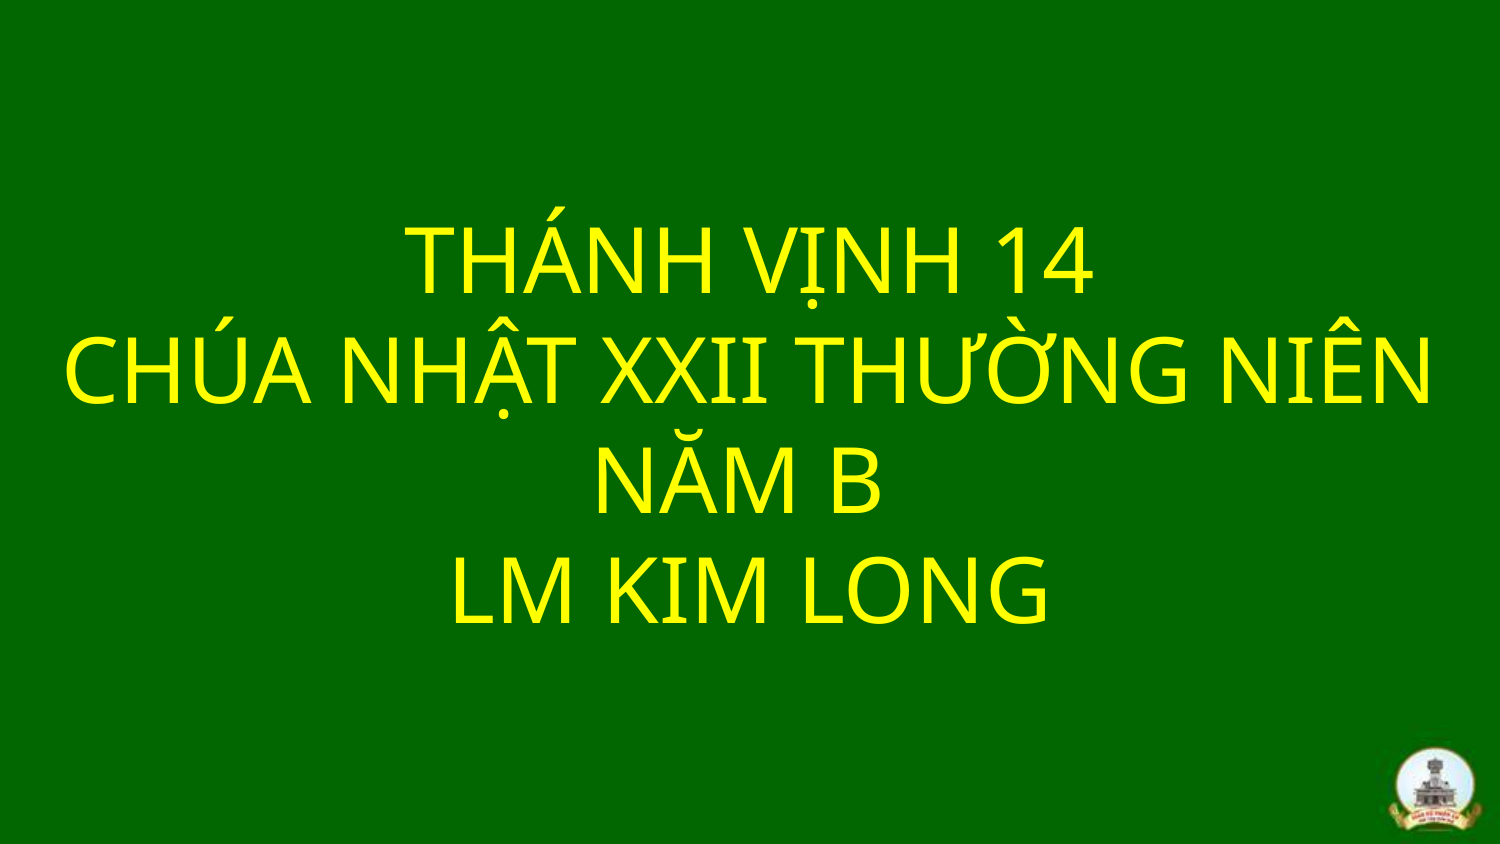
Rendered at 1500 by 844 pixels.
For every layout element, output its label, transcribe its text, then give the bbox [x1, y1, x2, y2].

title THÁNH VỊNH 14 CHÚA NHẬT XXII THƯỜNG NIÊN NĂM B LM KIM LONG [0, 0, 1500, 844]
